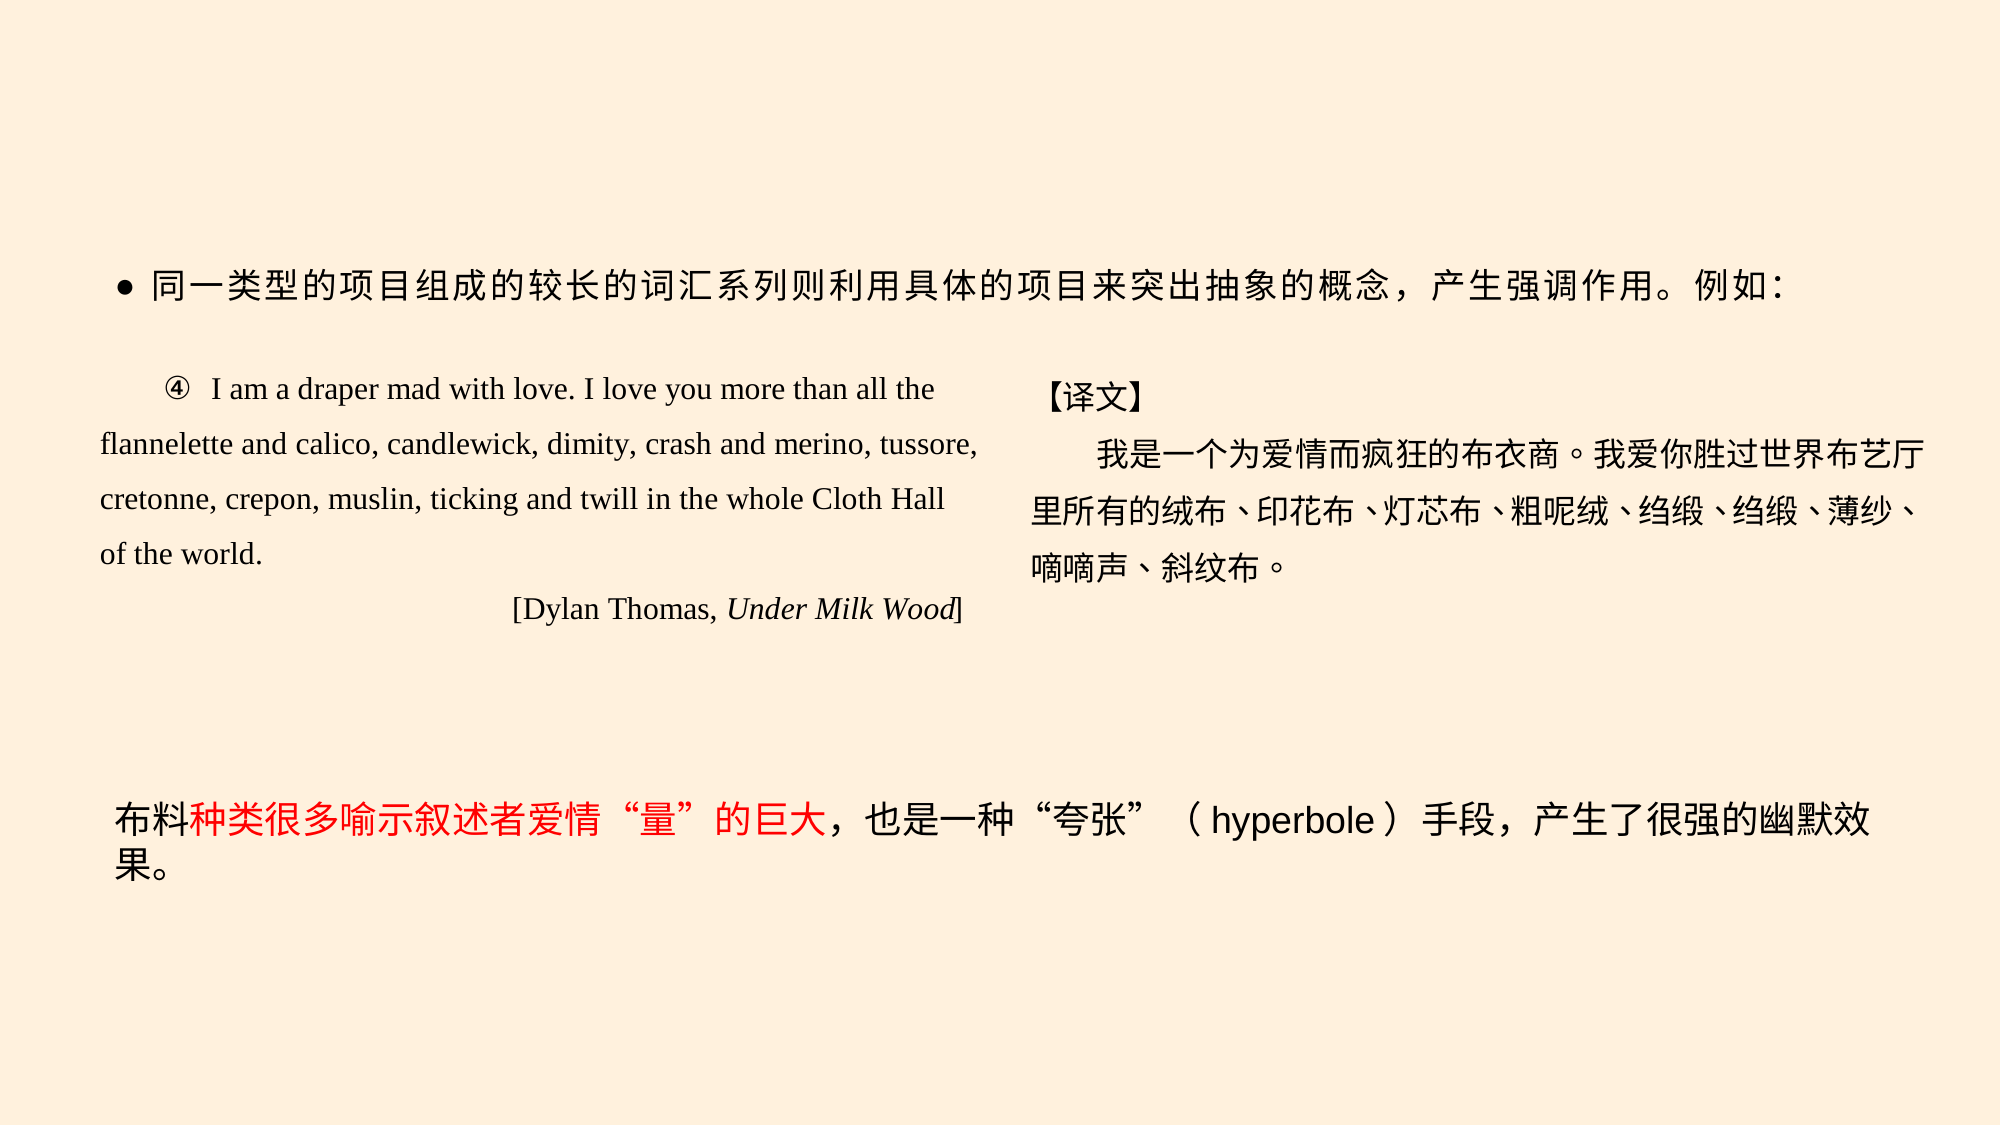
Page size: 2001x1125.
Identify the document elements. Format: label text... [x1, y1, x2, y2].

list 同一类型的项目组成的较长的词汇系列则利用具体的项目来突出抽象的概念，产生强调作用。例如： [99, 244, 1872, 361]
picture [1030, 368, 1946, 626]
text_box 布料种类很多喻示叙述者爱情“量”的巨大，也是一种“夸张”（hyperbole）手段，产生了很强的幽默效果。 [99, 788, 1920, 893]
picture [99, 360, 1000, 644]
